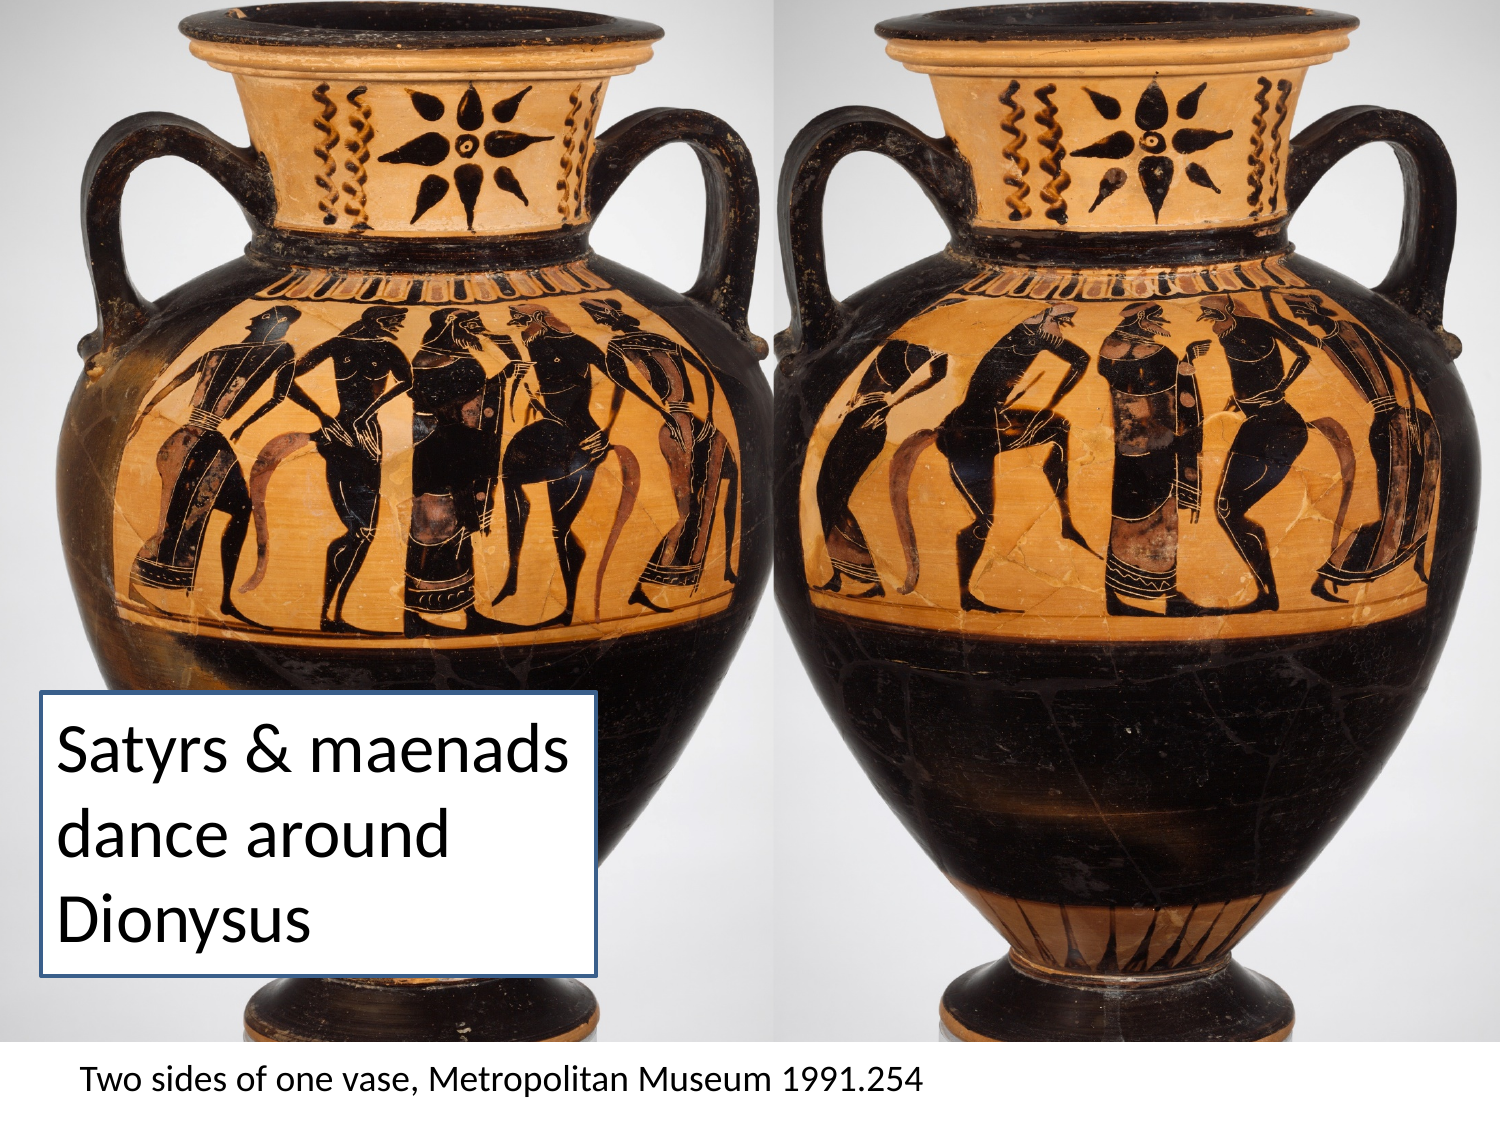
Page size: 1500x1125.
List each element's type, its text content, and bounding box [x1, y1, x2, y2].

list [0, 0, 774, 1042]
text_box Two sides of one vase, Metropolitan Museum 1991.254 [64, 1050, 1010, 1107]
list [774, 0, 1500, 1042]
